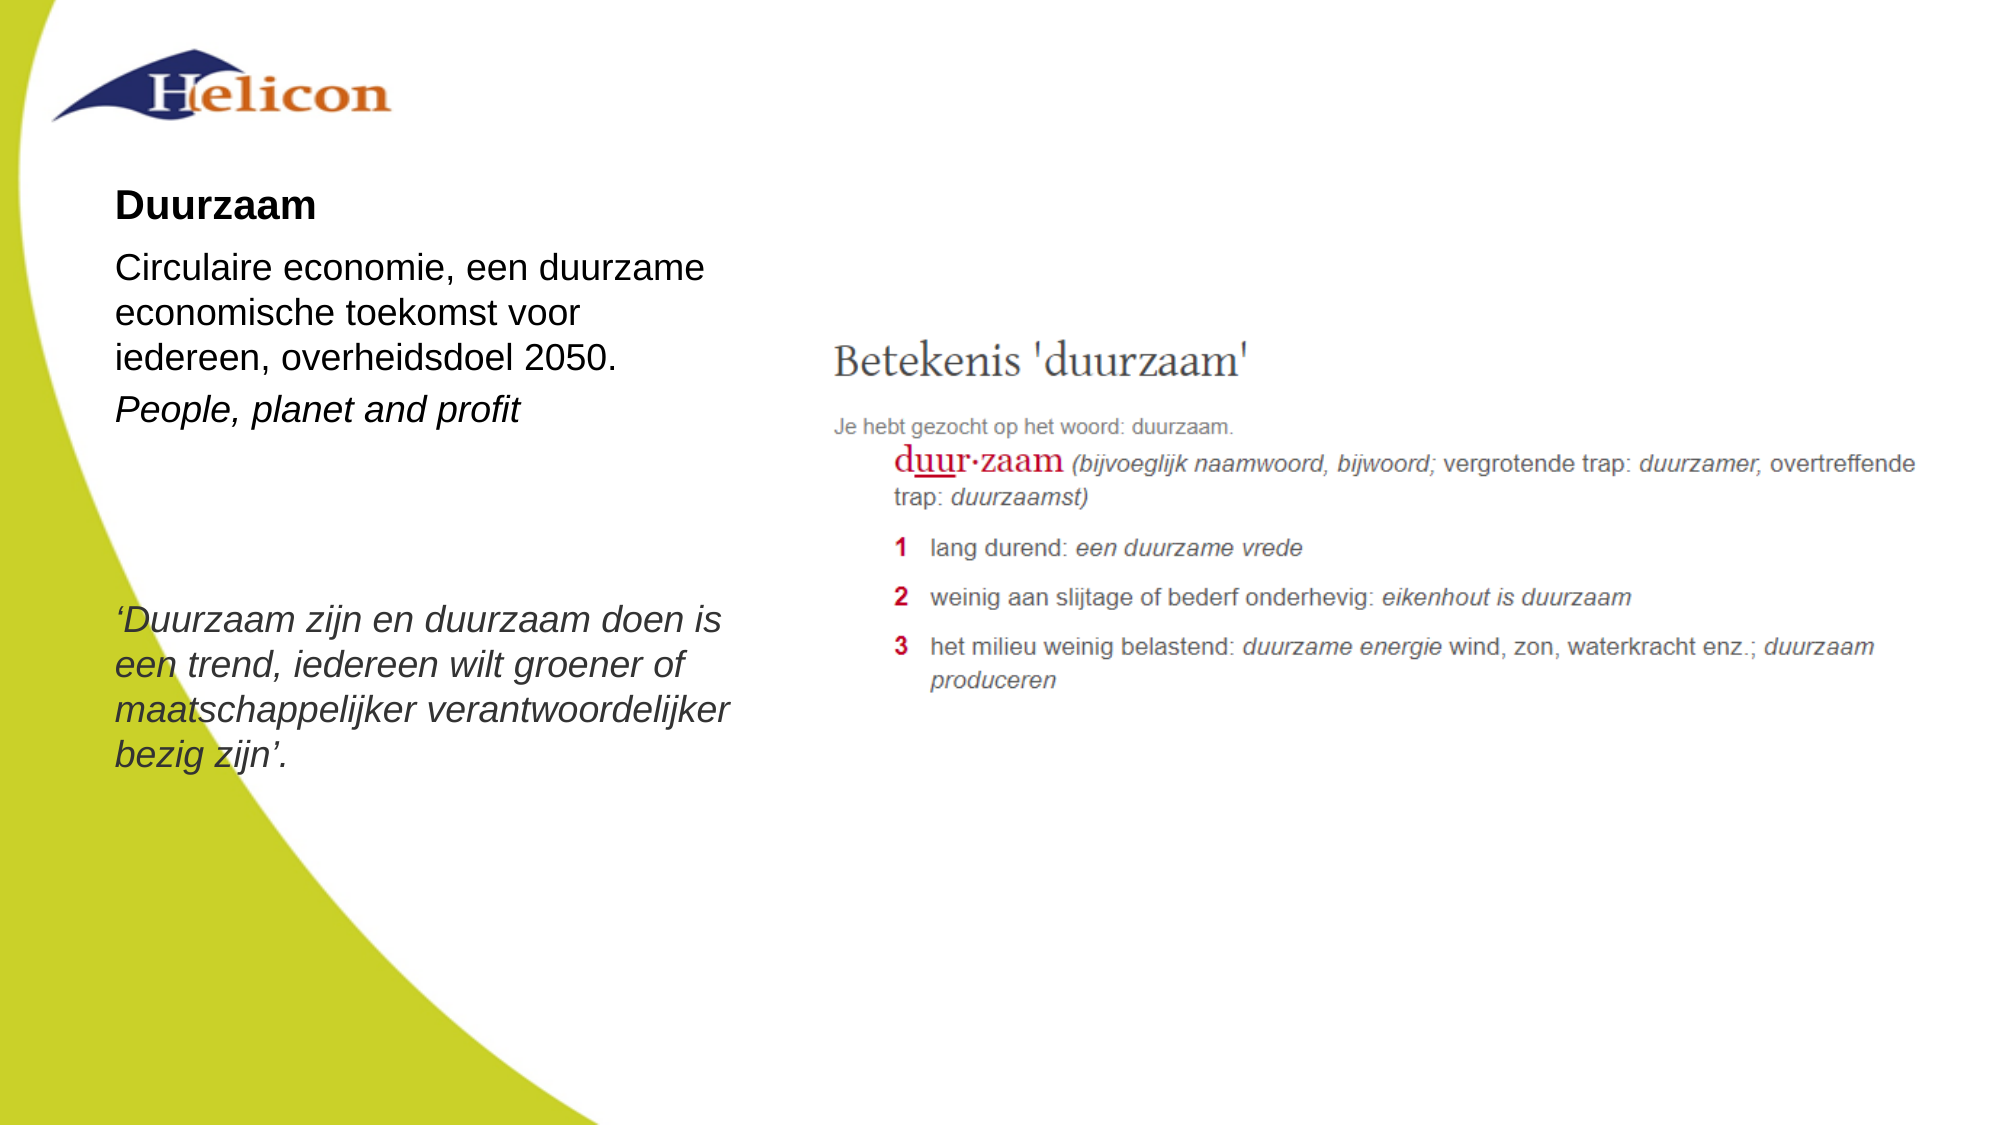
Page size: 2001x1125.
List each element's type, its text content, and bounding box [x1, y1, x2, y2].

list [832, 327, 1958, 740]
picture [0, 0, 2000, 1125]
title Duurzaam [99, 44, 758, 235]
list Circulaire economie, een duurzame economische toekomst voor iedereen, overheidsdoel 2050. People, planet and profit ‘Duurzaam zijn en duurzaam doen is een trend, iedereen wilt groener of maatschappelijker verantwoordelijker bezig zijn’. [99, 235, 758, 1005]
